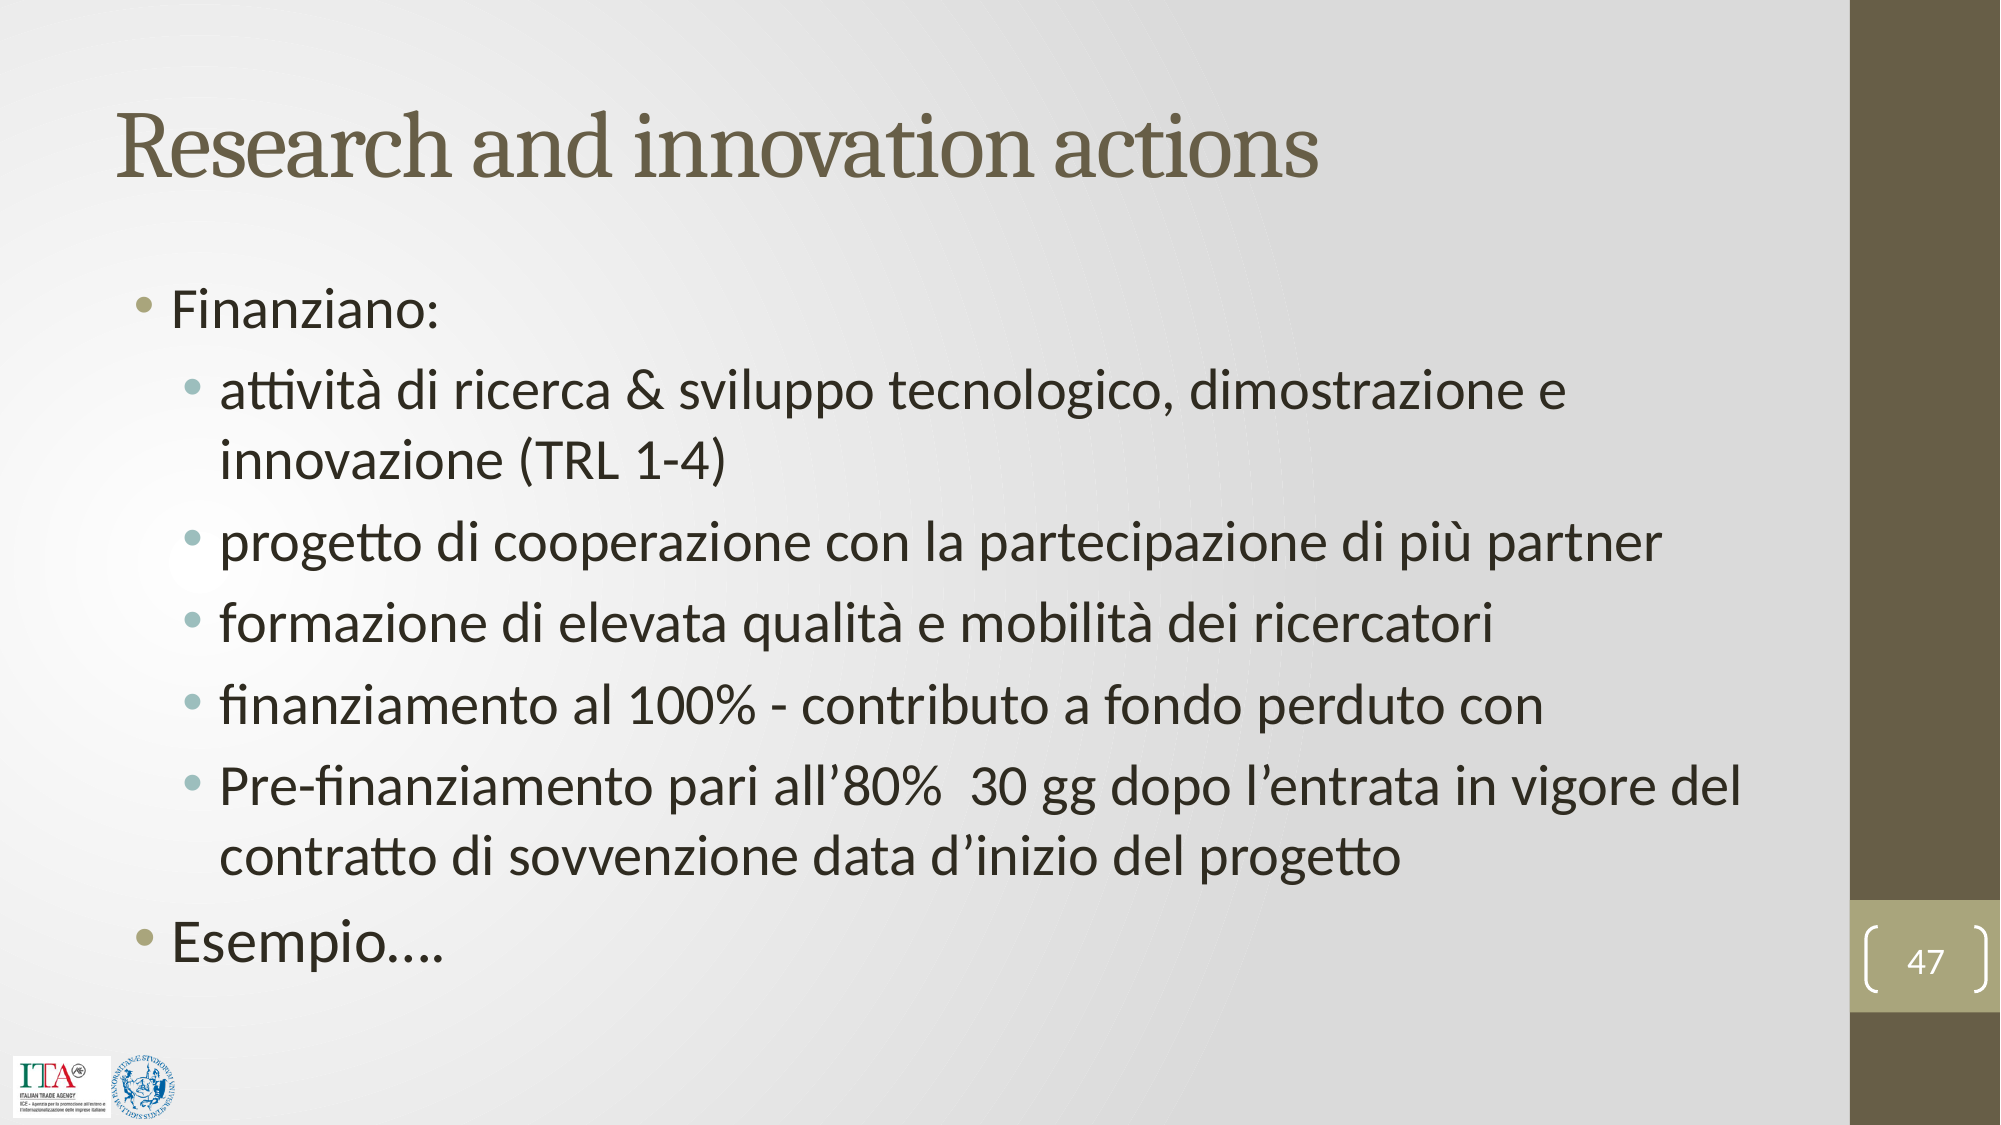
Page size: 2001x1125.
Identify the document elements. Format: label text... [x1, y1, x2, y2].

slide_number 47 [1864, 925, 1988, 994]
picture [13, 1055, 175, 1119]
title Research and innovation actions [99, 45, 1767, 233]
list Finanziano: attività di ricerca & sviluppo tecnologico, dimostrazione e innovazione (TRL 1-4) progetto di cooperazione con la partecipazione di più partner formazione di elevata qualità e mobilità dei ricercatori finanziamento al 100% - contributo a fondo perduto con Pre-finanziamento pari all’80% 30 gg dopo l’entrata in vigore del contratto di sovvenzione data d’inizio del progetto Esempio…. [99, 262, 1767, 1050]
